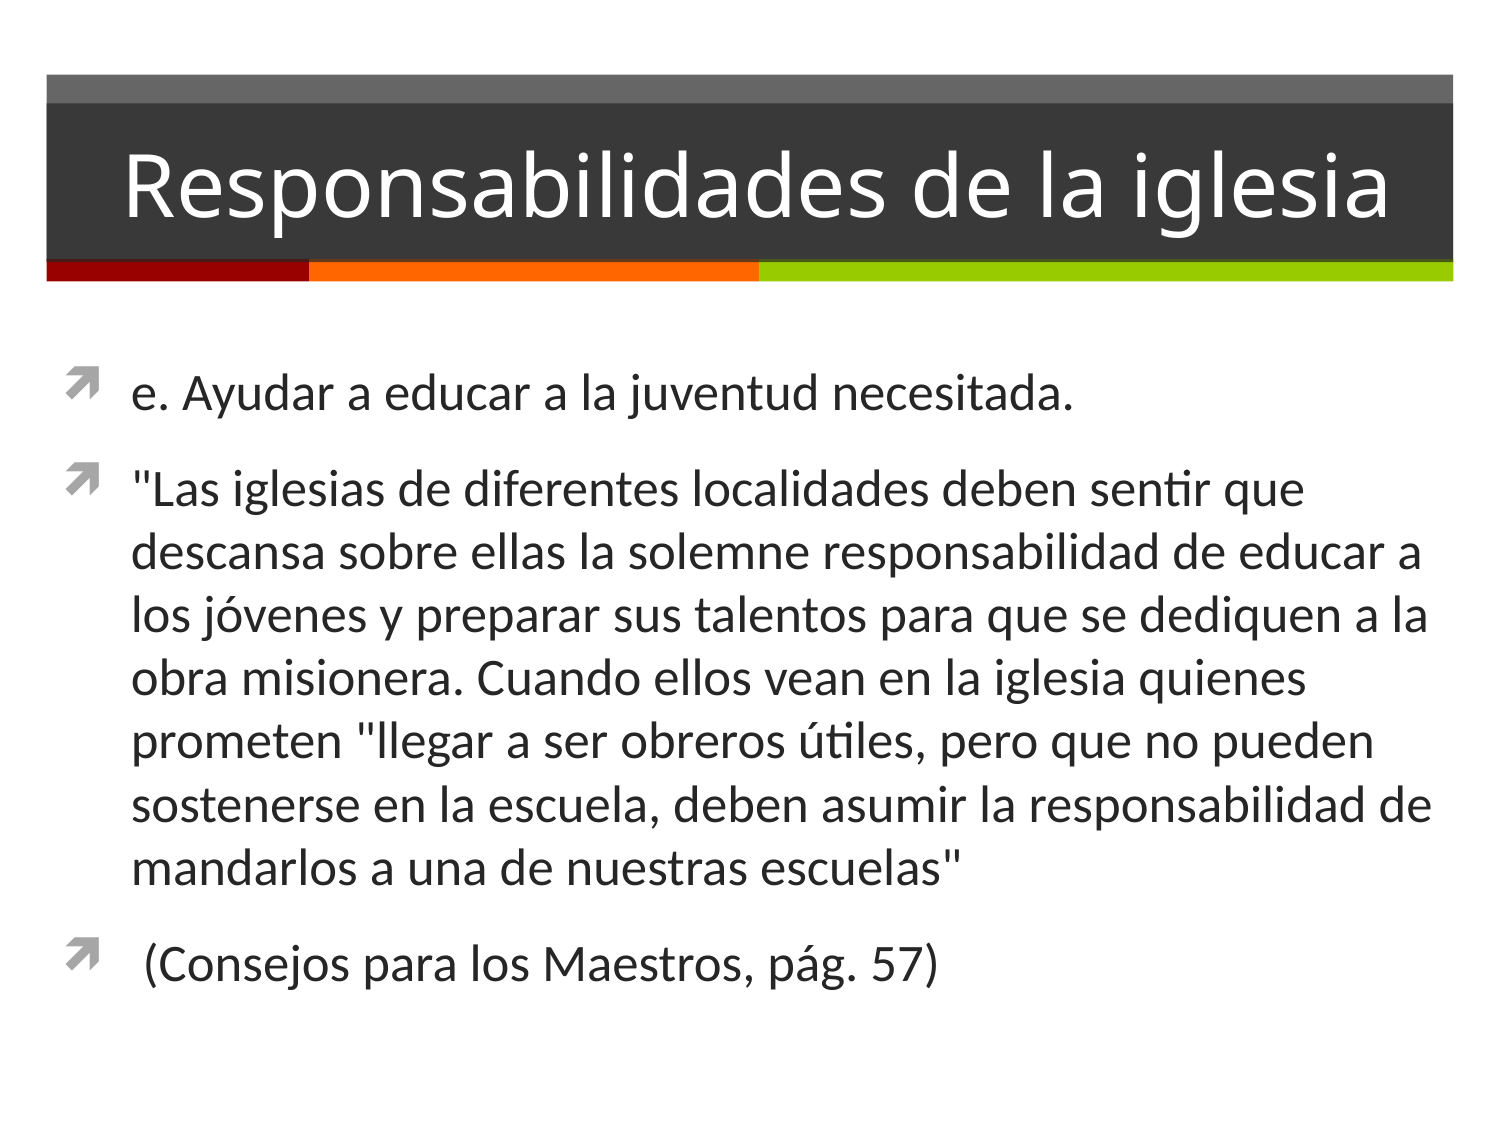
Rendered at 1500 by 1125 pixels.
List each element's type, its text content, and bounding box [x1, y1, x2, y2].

title Responsabilidades de la iglesia [46, 103, 1454, 263]
list e. Ayudar a educar a la juventud necesitada. "Las iglesias de diferentes localidades deben sentir que descansa sobre ellas la solemne responsabilidad de educar a los jóvenes y preparar sus talentos para que se dediquen a la obra misionera. Cuando ellos vean en la iglesia quienes prometen "llegar a ser obreros útiles, pero que no pueden sostenerse en la escuela, deben asumir la responsabilidad de mandarlos a una de nuestras escuelas" (Consejos para los Maestros, pág. 57) [46, 350, 1454, 1005]
